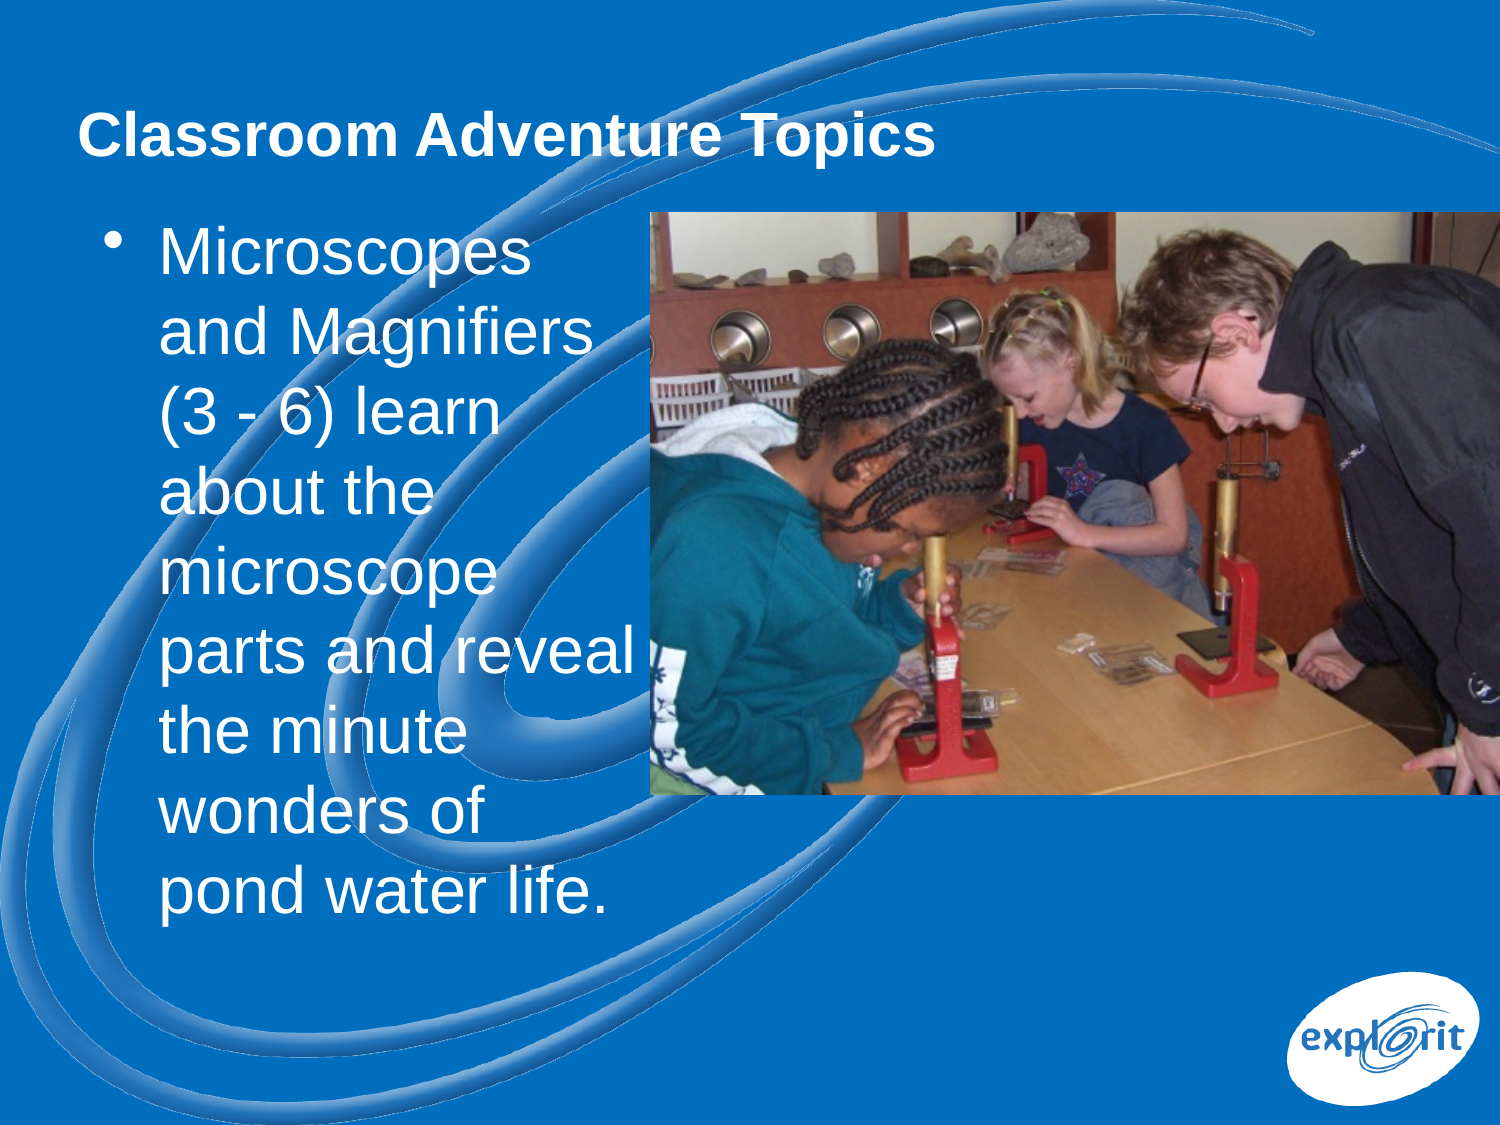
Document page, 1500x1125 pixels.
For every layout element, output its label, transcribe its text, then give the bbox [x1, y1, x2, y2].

picture [0, 0, 1500, 1125]
text_box Microscopes and Magnifiers (3 - 6) learn about the microscope parts and reveal the minute wonders of pond water life. [87, 200, 663, 850]
text_box Classroom Adventure Topics [62, 75, 1325, 188]
